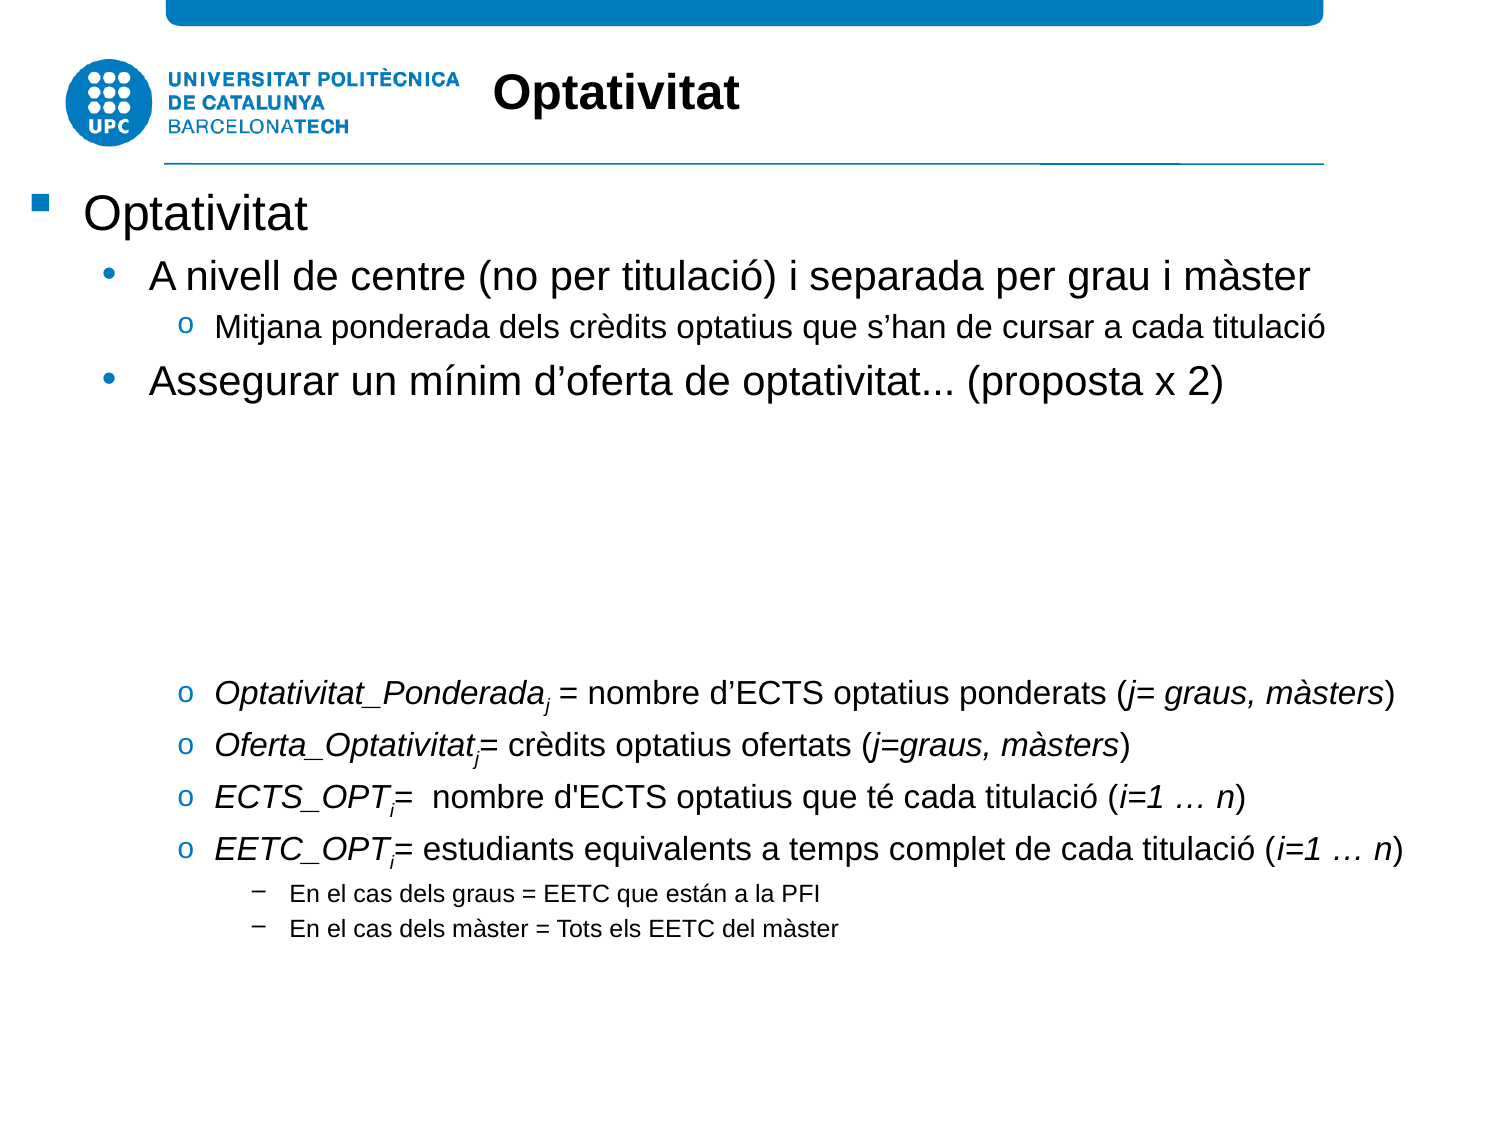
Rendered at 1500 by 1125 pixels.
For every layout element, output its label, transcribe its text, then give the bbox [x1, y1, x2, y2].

list Optativitat [477, 18, 1436, 160]
picture [40, 0, 1360, 169]
